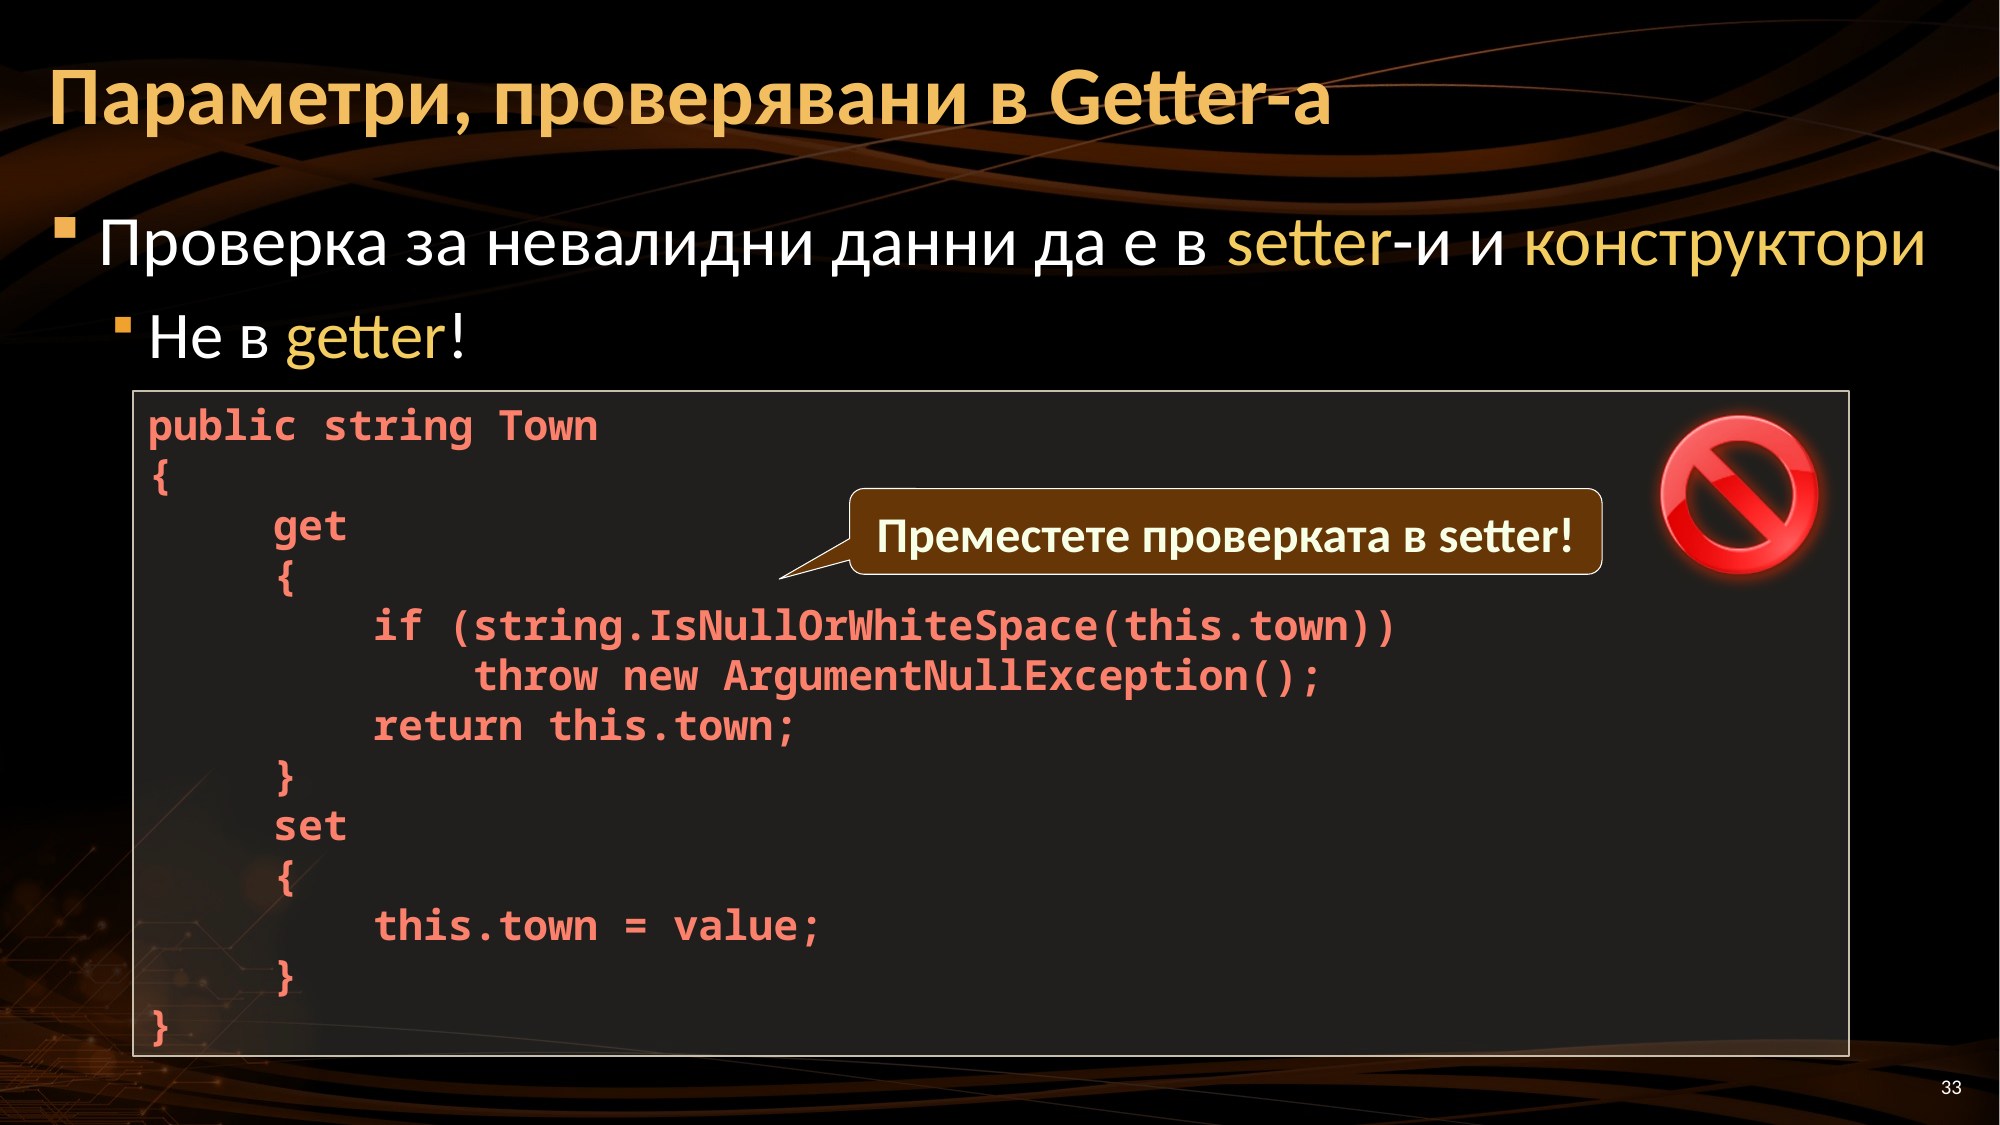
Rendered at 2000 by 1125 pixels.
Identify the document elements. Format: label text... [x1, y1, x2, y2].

slide_number 33 [1651, 406, 1833, 588]
list Проверка за невалидни данни да е в setter-и и конструктори Не в getter! [31, 189, 1968, 1103]
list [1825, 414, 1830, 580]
title Параметри, проверявани в Getter-а [30, 6, 1968, 189]
picture [0, 0, 2000, 1125]
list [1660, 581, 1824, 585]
text_box public string Town { get { if (string.IsNullOrWhiteSpace(this.town)) throw new ArgumentNullException(); return this.town; } set { this.town = value; } } [133, 391, 1850, 1056]
text_box Преместете проверката в setter! [779, 488, 1603, 580]
text_box Преместете проверката в setter! [1646, 401, 1838, 593]
slide_number 33 [1897, 1070, 1968, 1103]
